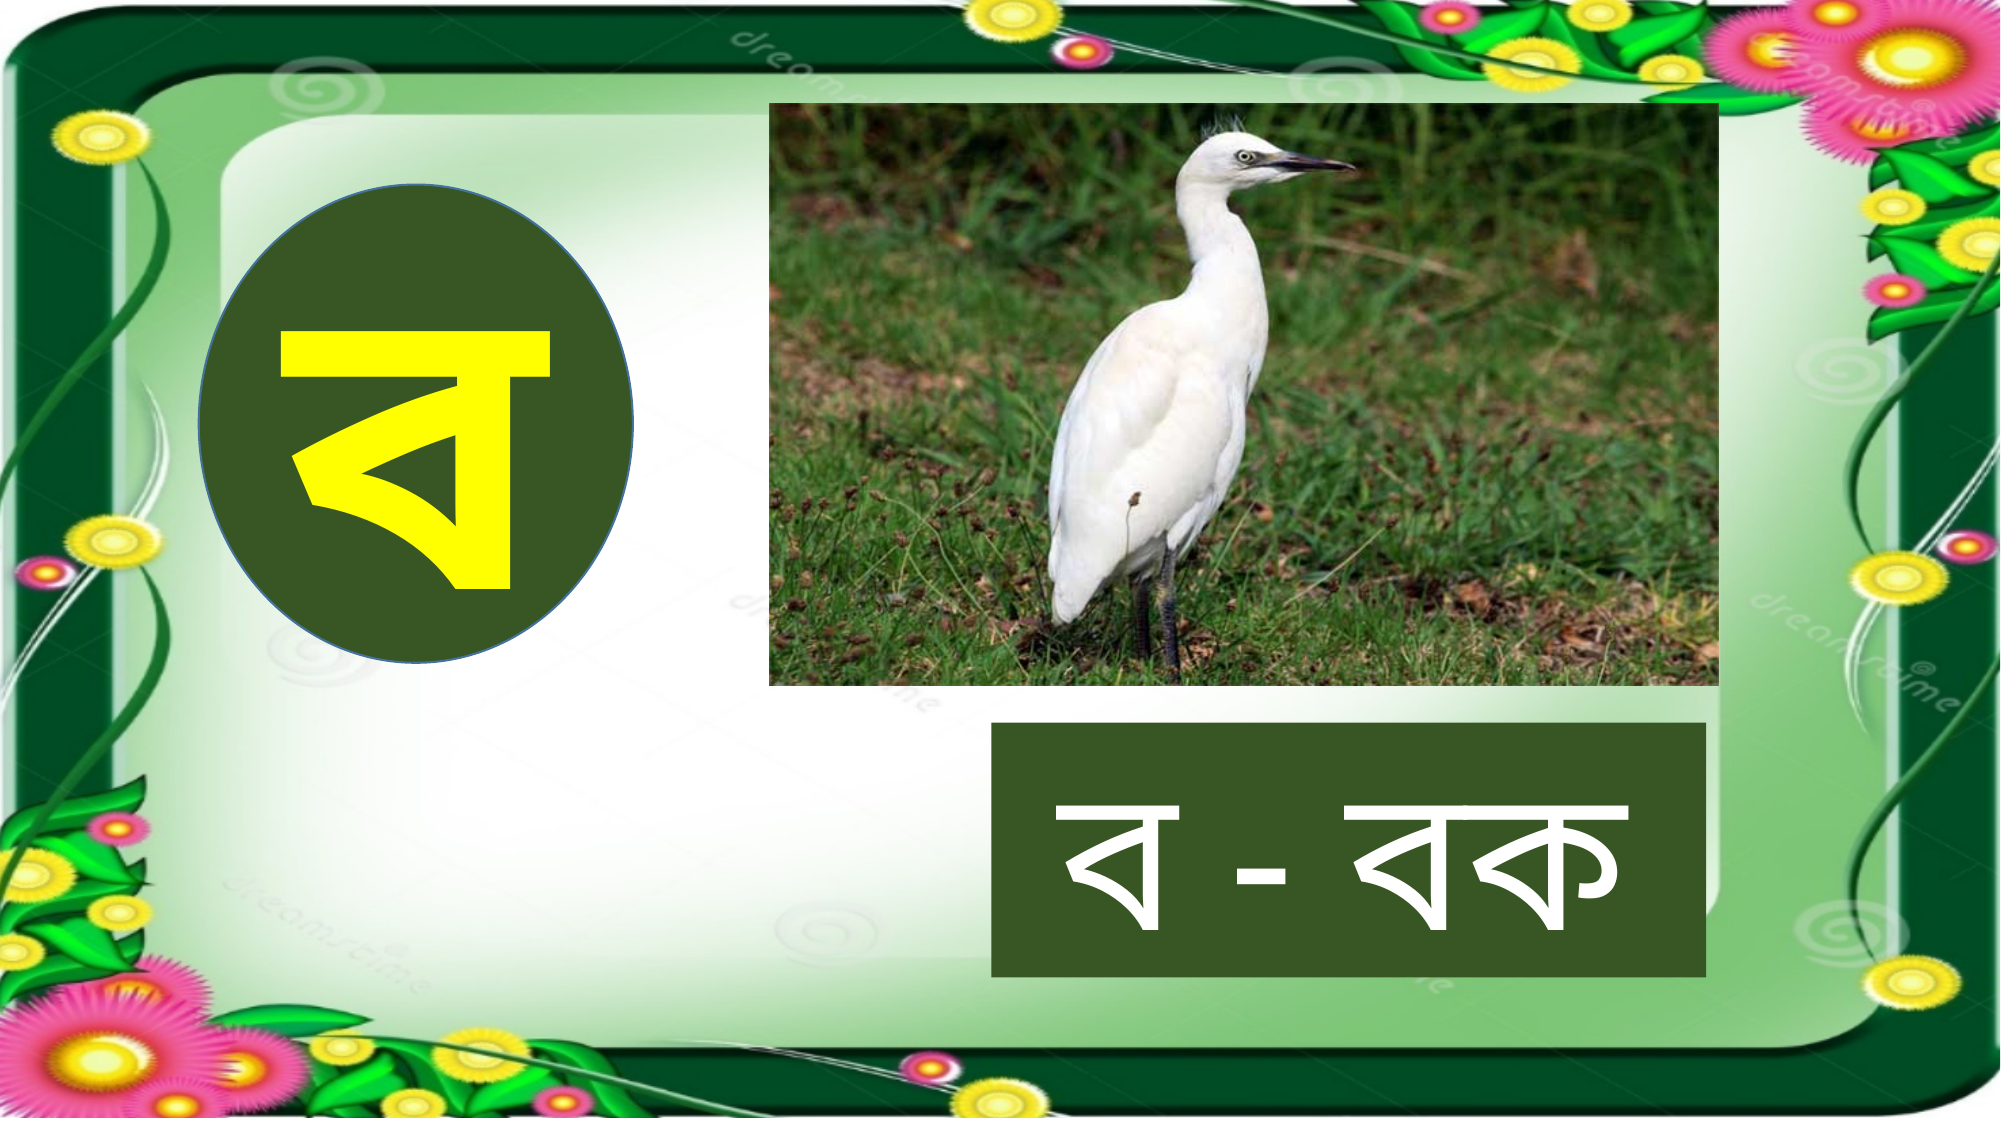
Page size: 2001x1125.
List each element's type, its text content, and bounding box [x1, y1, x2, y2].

text_box ব - বক [1559, 722, 1707, 978]
text_box ব [197, 183, 441, 664]
picture [0, 0, 2001, 1125]
